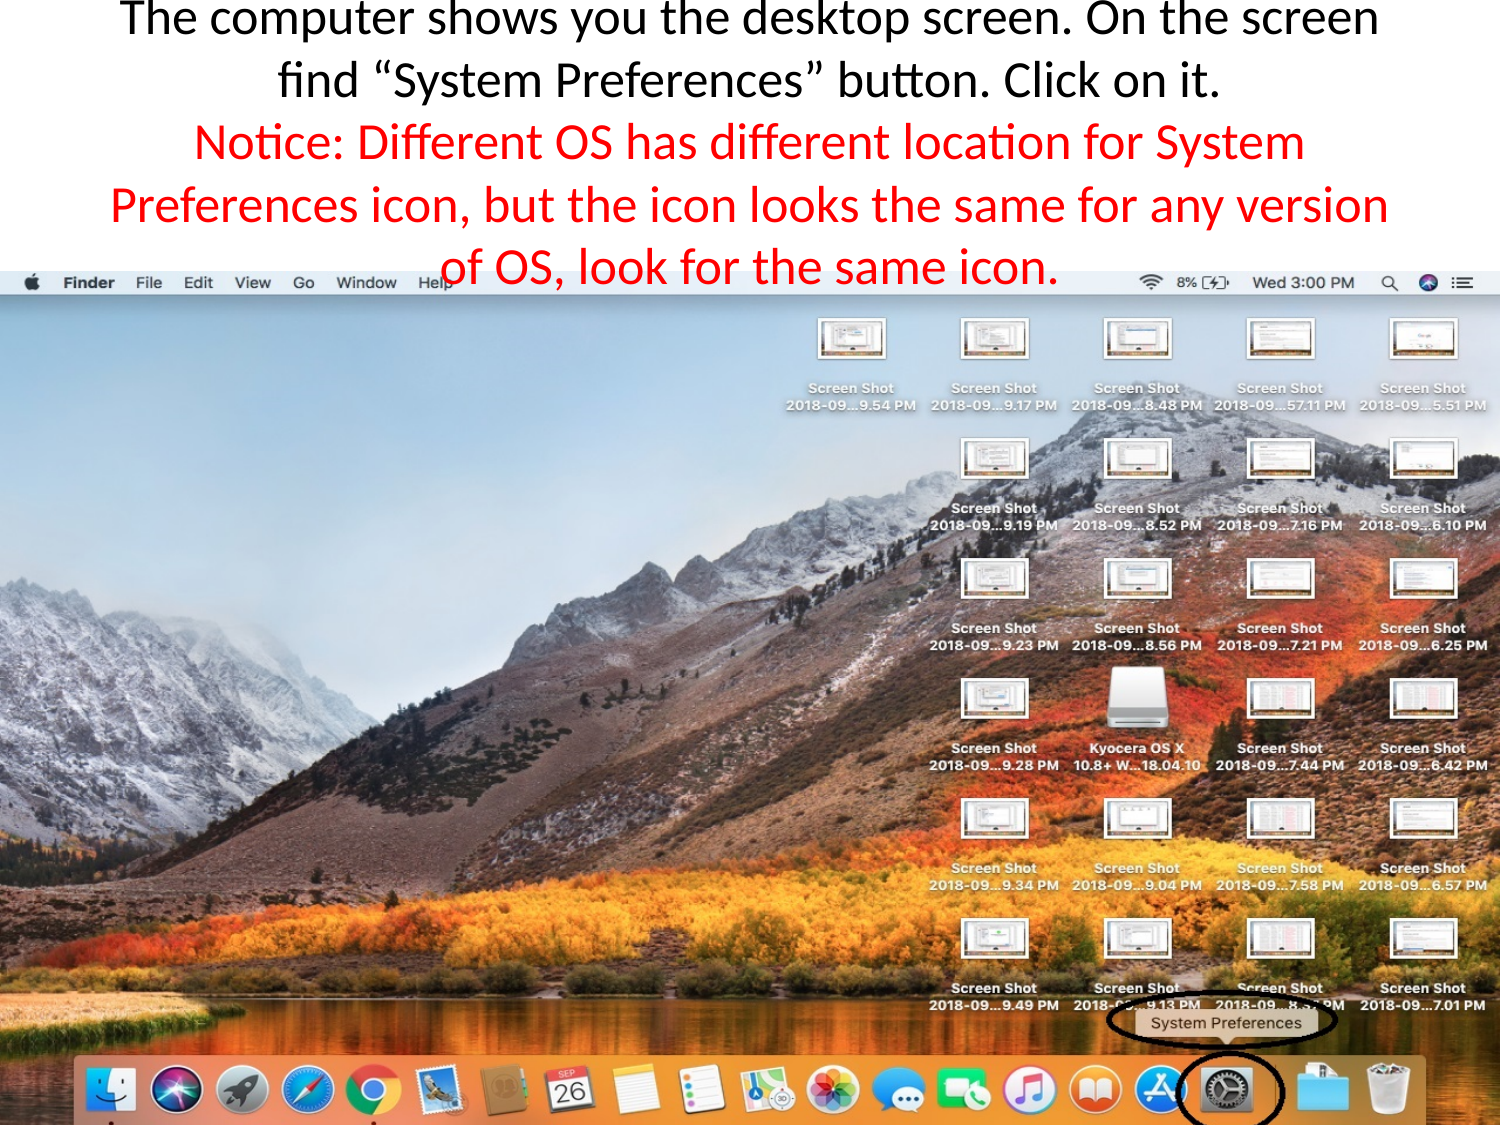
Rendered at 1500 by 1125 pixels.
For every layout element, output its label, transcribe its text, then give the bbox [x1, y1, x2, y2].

picture [0, 271, 1500, 1125]
title The computer shows you the desktop screen. On the screen find “System Preferences” button. Click on it. Notice: Different OS has different location for System Preferences icon, but the icon looks the same for any version of OS, look for the same icon. [75, 45, 1425, 233]
